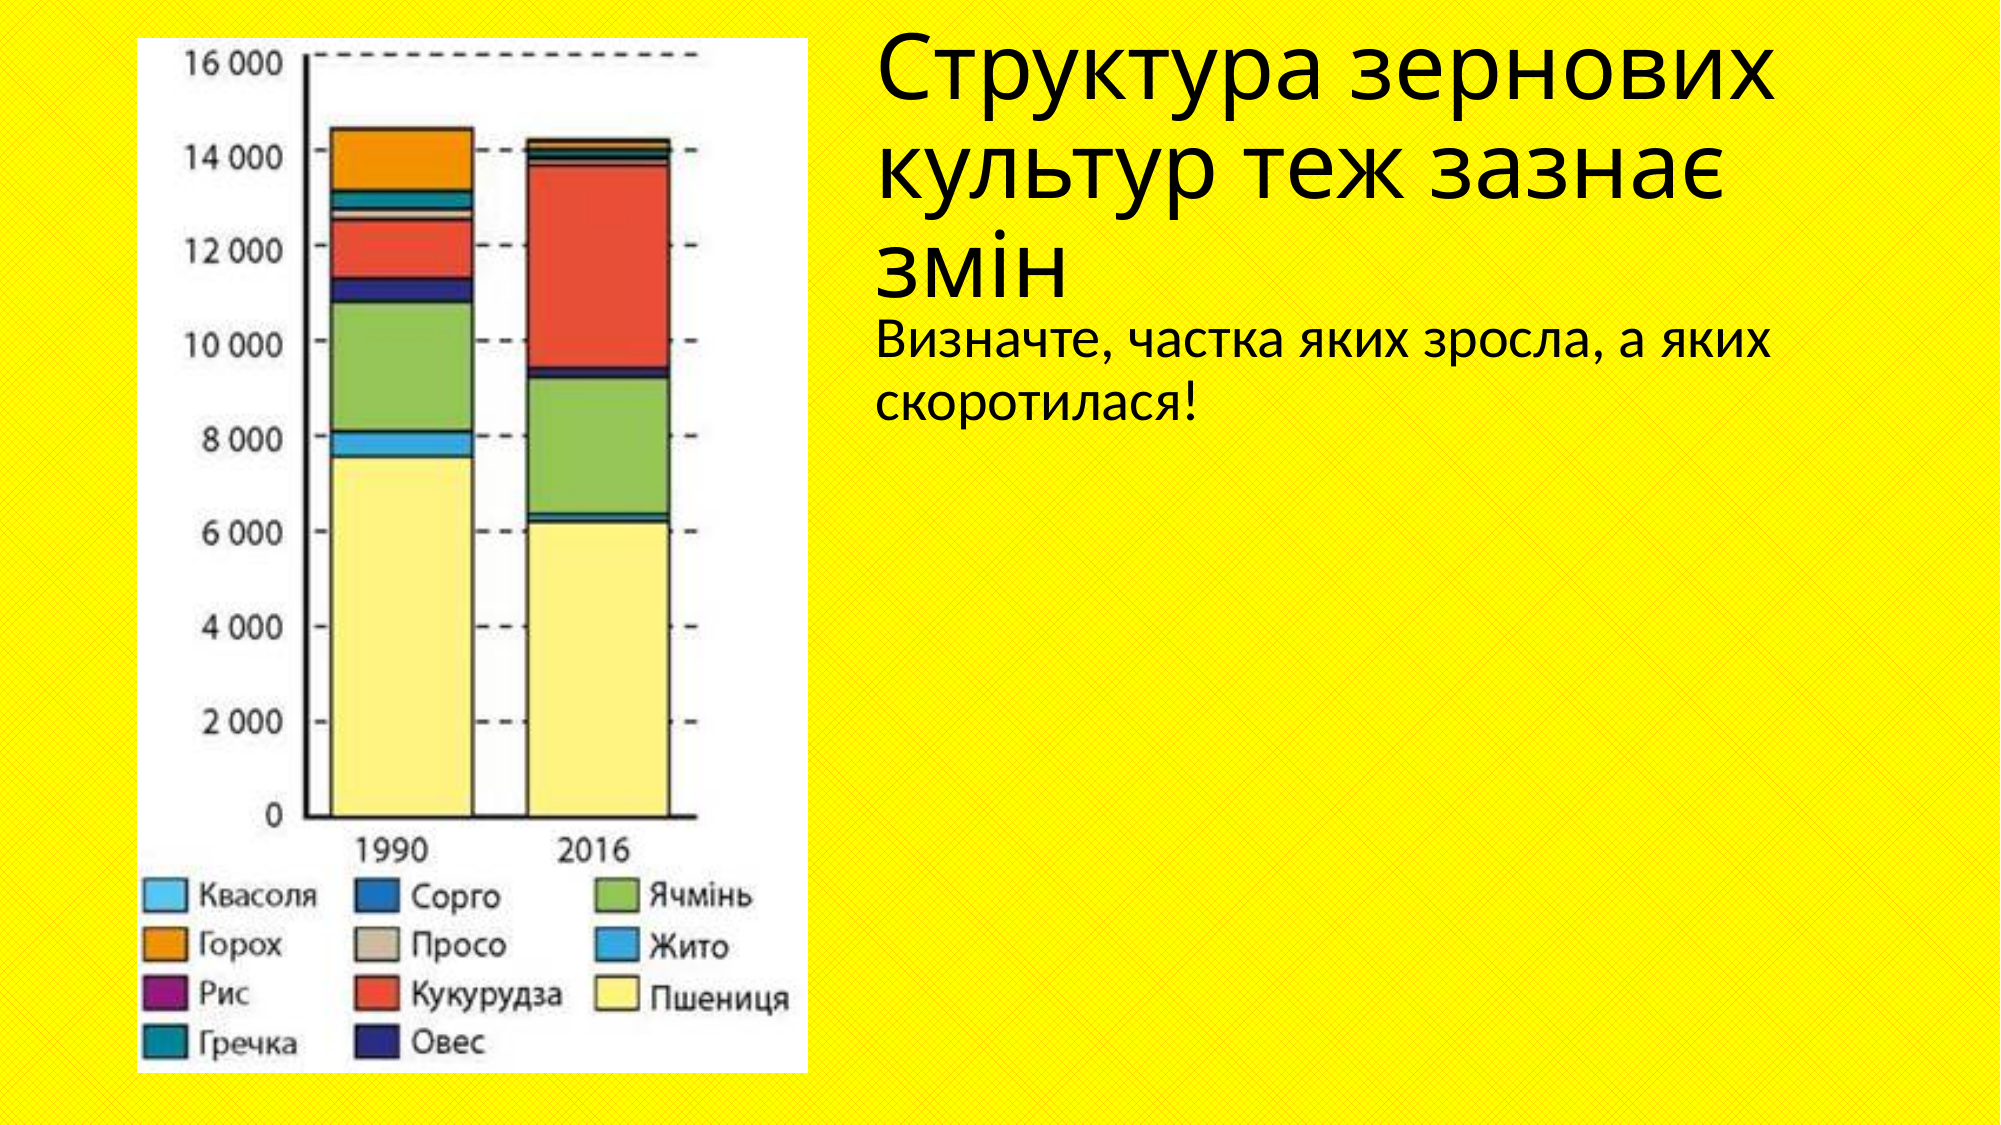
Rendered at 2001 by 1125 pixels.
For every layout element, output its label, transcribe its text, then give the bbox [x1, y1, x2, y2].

list Визначте, частка яких зросла, а яких скоротилася! [860, 299, 1863, 1014]
picture [137, 38, 808, 1073]
title Структура зернових культур теж зазнає змін [860, 59, 1863, 278]
